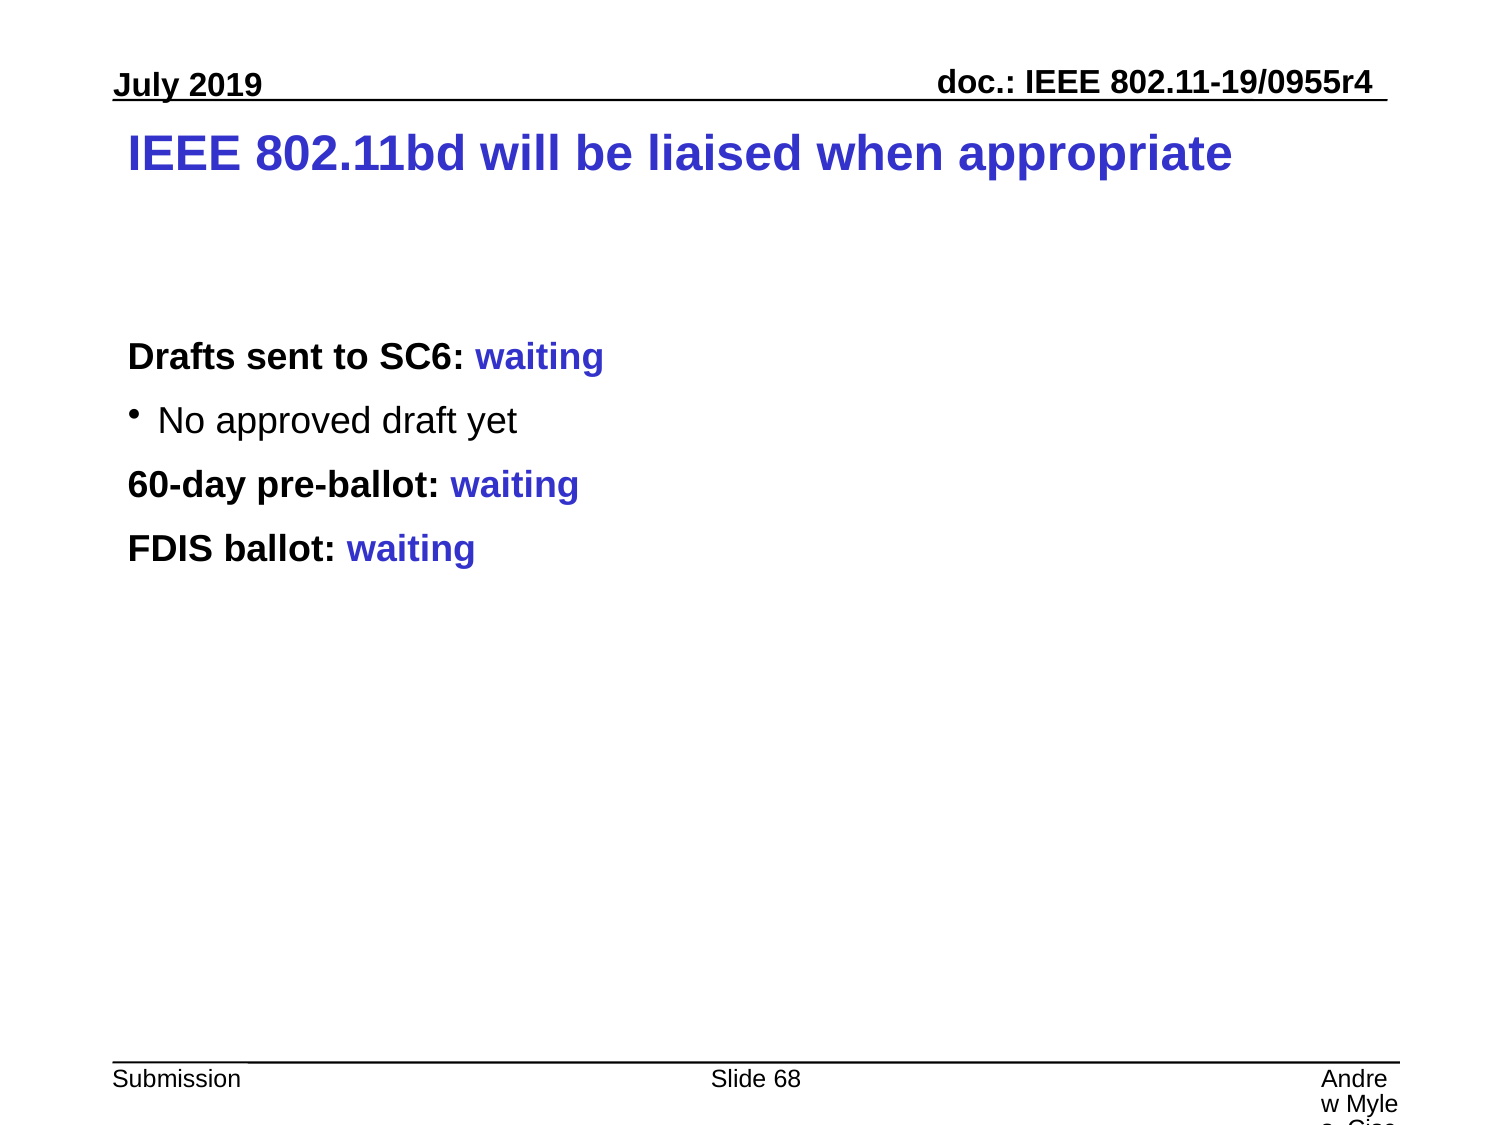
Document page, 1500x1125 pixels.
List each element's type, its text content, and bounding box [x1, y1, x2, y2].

footer Andrew Myles, Cisco [1320, 1061, 1402, 1093]
list Drafts sent to SC6: waiting No approved draft yet 60-day pre-ballot: waiting FDIS ballot: waiting [112, 324, 1388, 1000]
title IEEE 802.11bd will be liaised when appropriate [112, 112, 1388, 288]
slide_number Slide 68 [709, 1061, 803, 1093]
